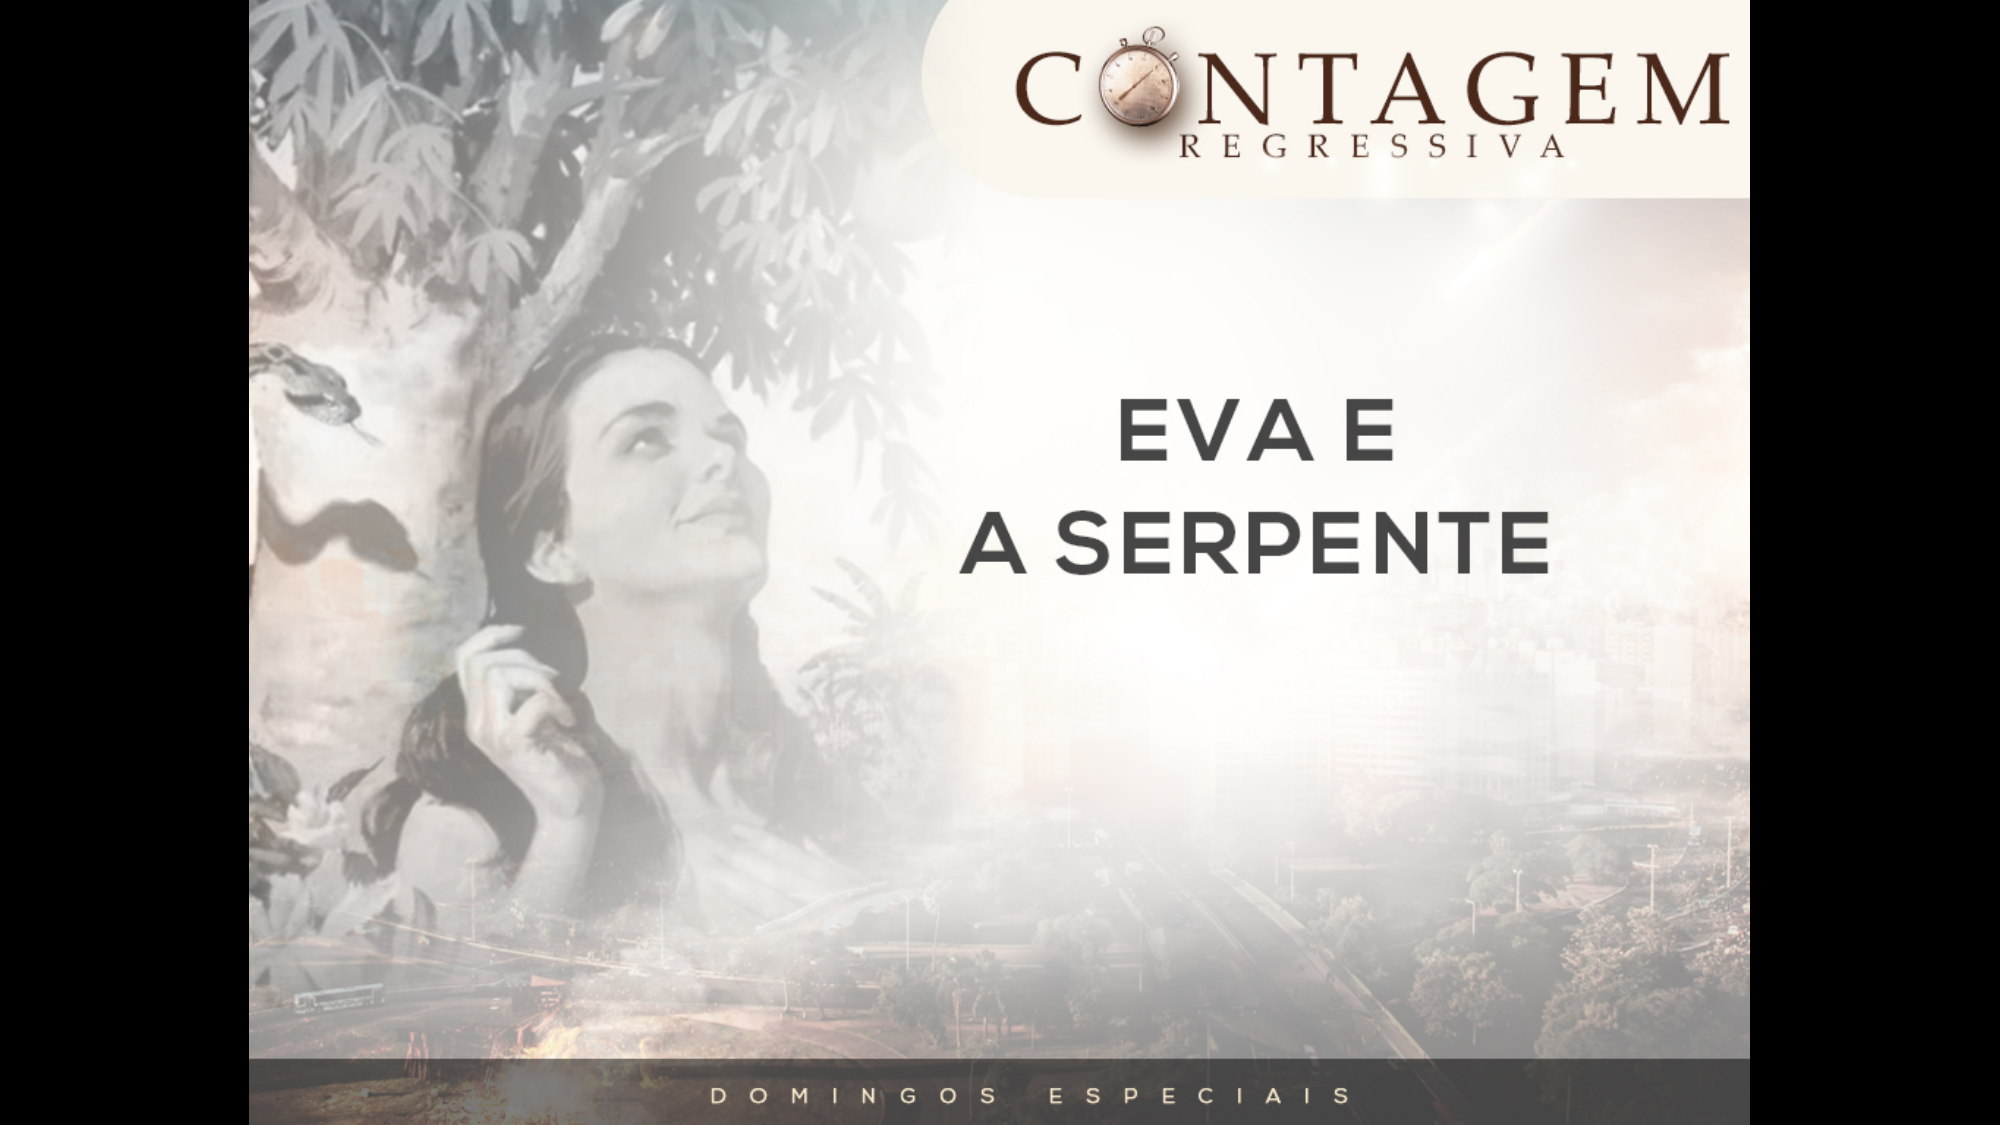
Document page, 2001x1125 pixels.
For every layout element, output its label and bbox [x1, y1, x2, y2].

picture [249, 0, 1750, 1125]
